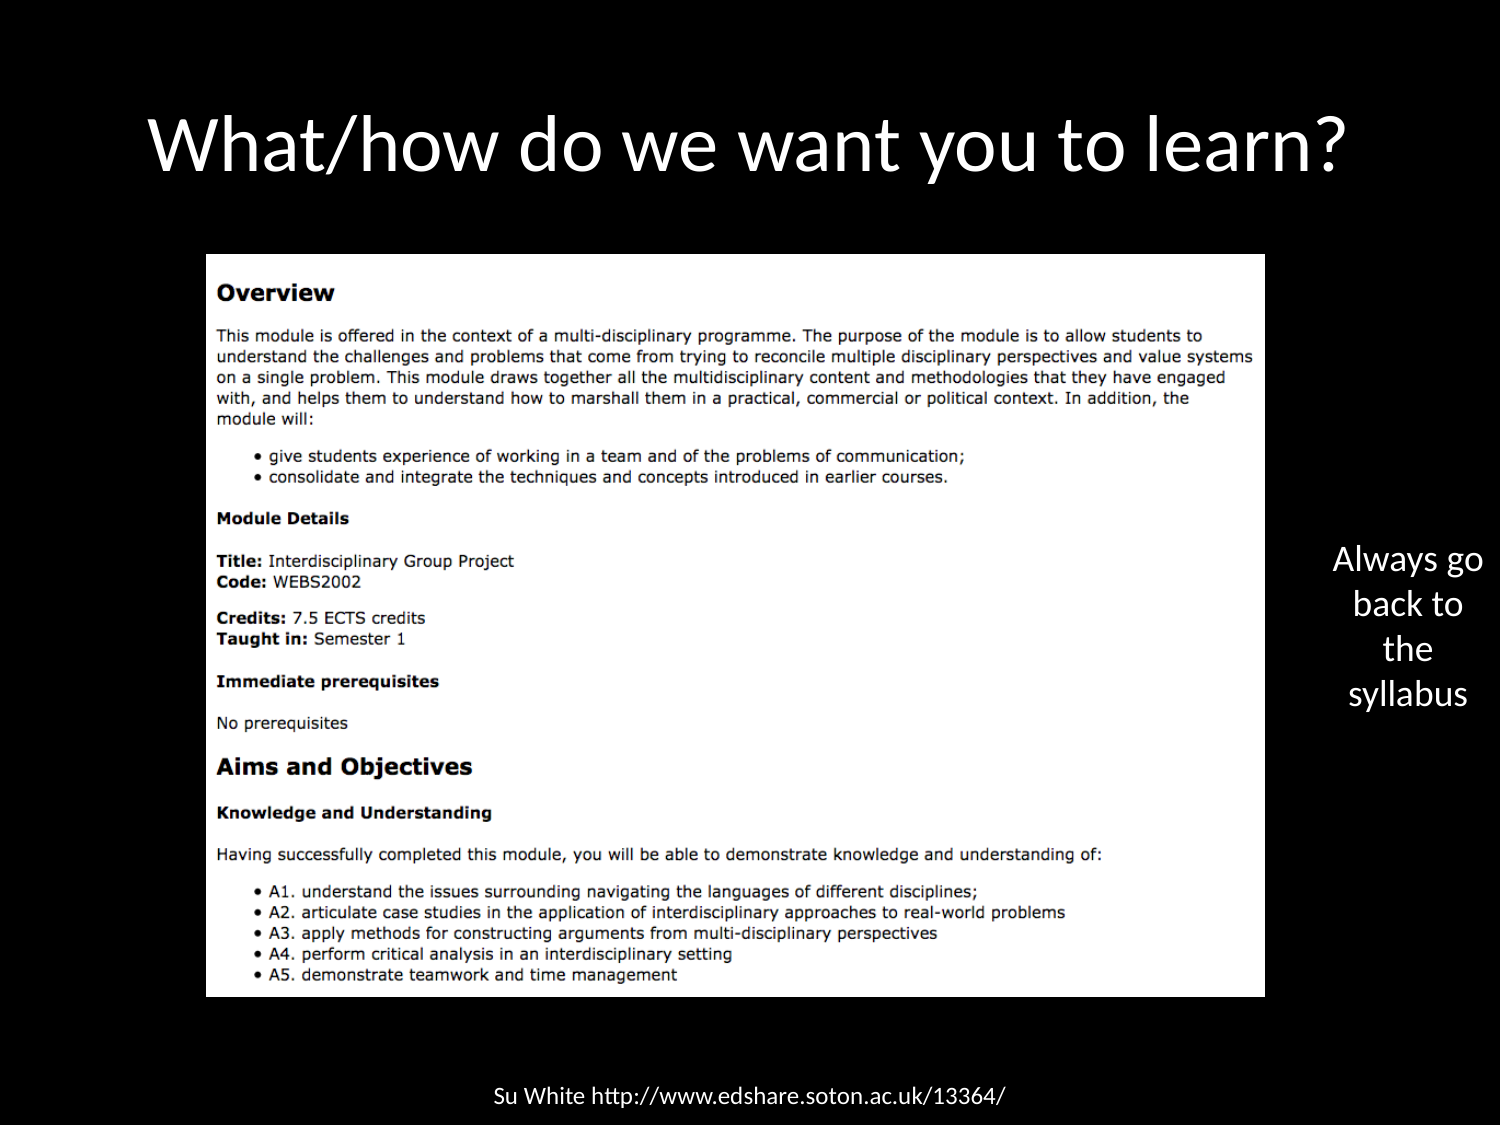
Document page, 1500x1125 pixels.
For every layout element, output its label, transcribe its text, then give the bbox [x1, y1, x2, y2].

footer Su White http://www.edshare.soton.ac.uk/13364/ [428, 1065, 1079, 1125]
title What/how do we want you to learn? [75, 45, 1425, 233]
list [60, 254, 1411, 998]
text_box Always go back to the syllabus [1416, 526, 1500, 721]
